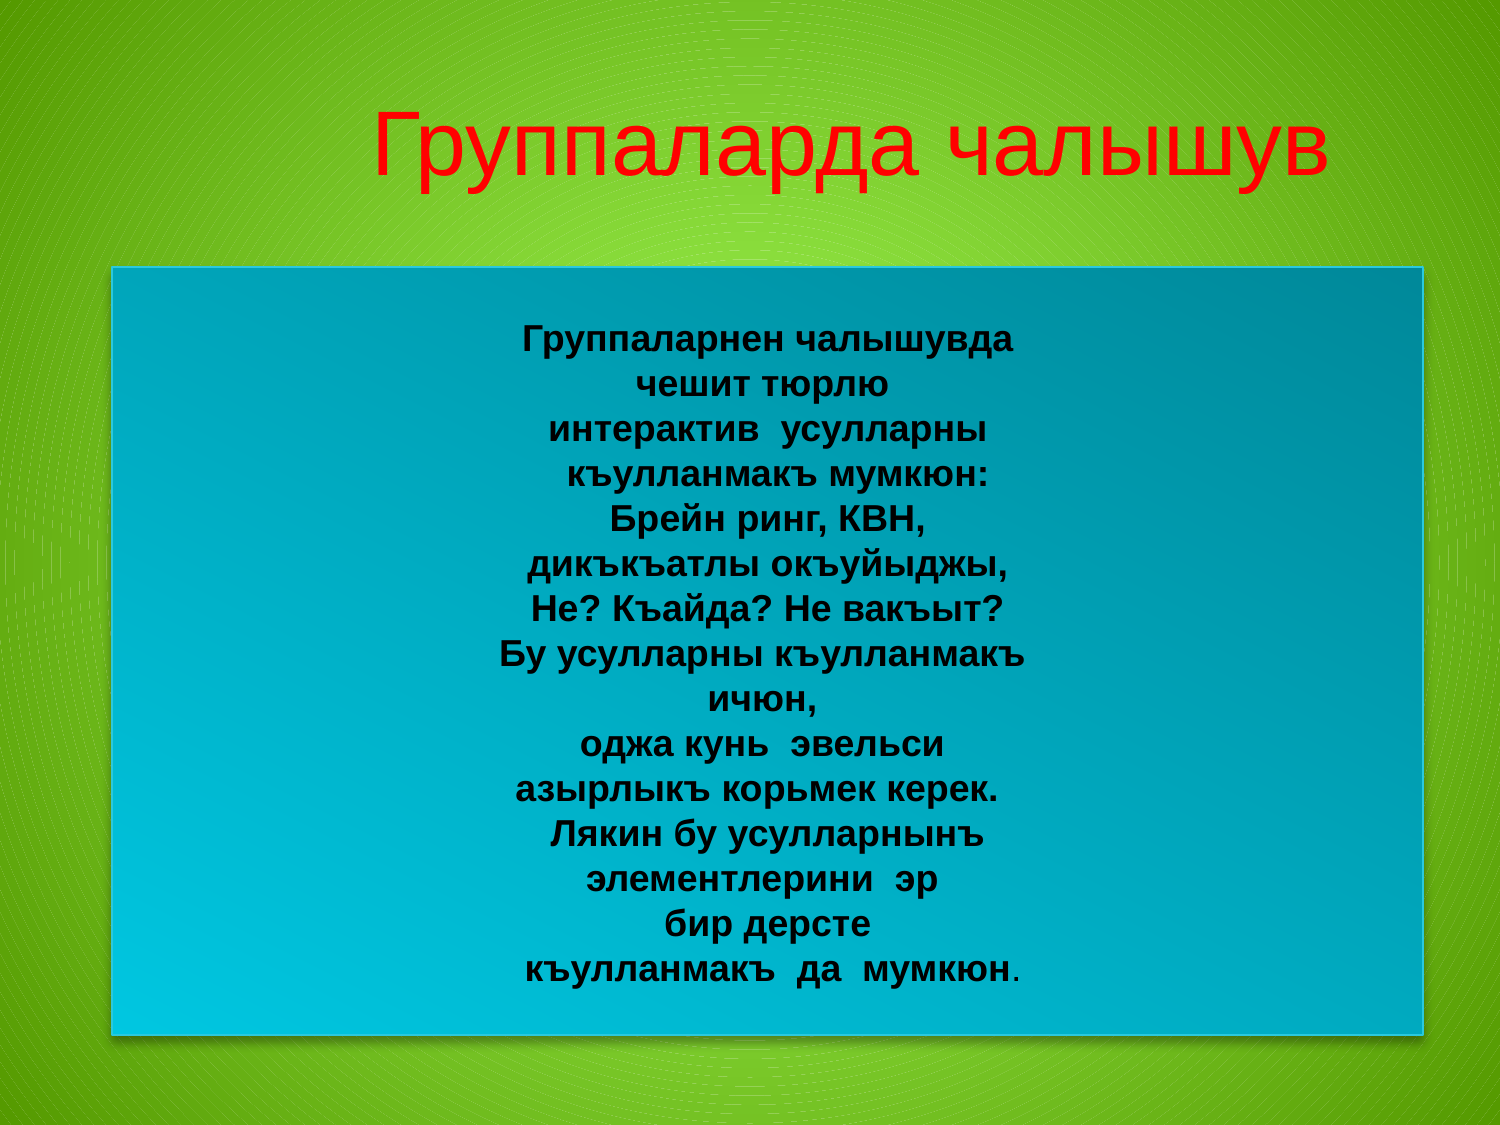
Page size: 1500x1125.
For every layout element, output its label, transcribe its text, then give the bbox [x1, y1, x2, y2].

text_box Группаларнен чалышувда чешит тюрлю интерактив усулларны къулланмакъ мумкюн: Брейн ринг, КВН, дикъкъатлы окъуйыджы, Не? Къайда? Не вакъыт? Бу усулларны къулланмакъ ичюн, оджа кунь эвельси азырлыкъ корьмек керек. Лякин бу усулларнынъ элементлерини эр бир дерсте къулланмакъ да мумкюн. [111, 266, 1424, 1036]
title Группаларда чалышув [74, 44, 1426, 233]
